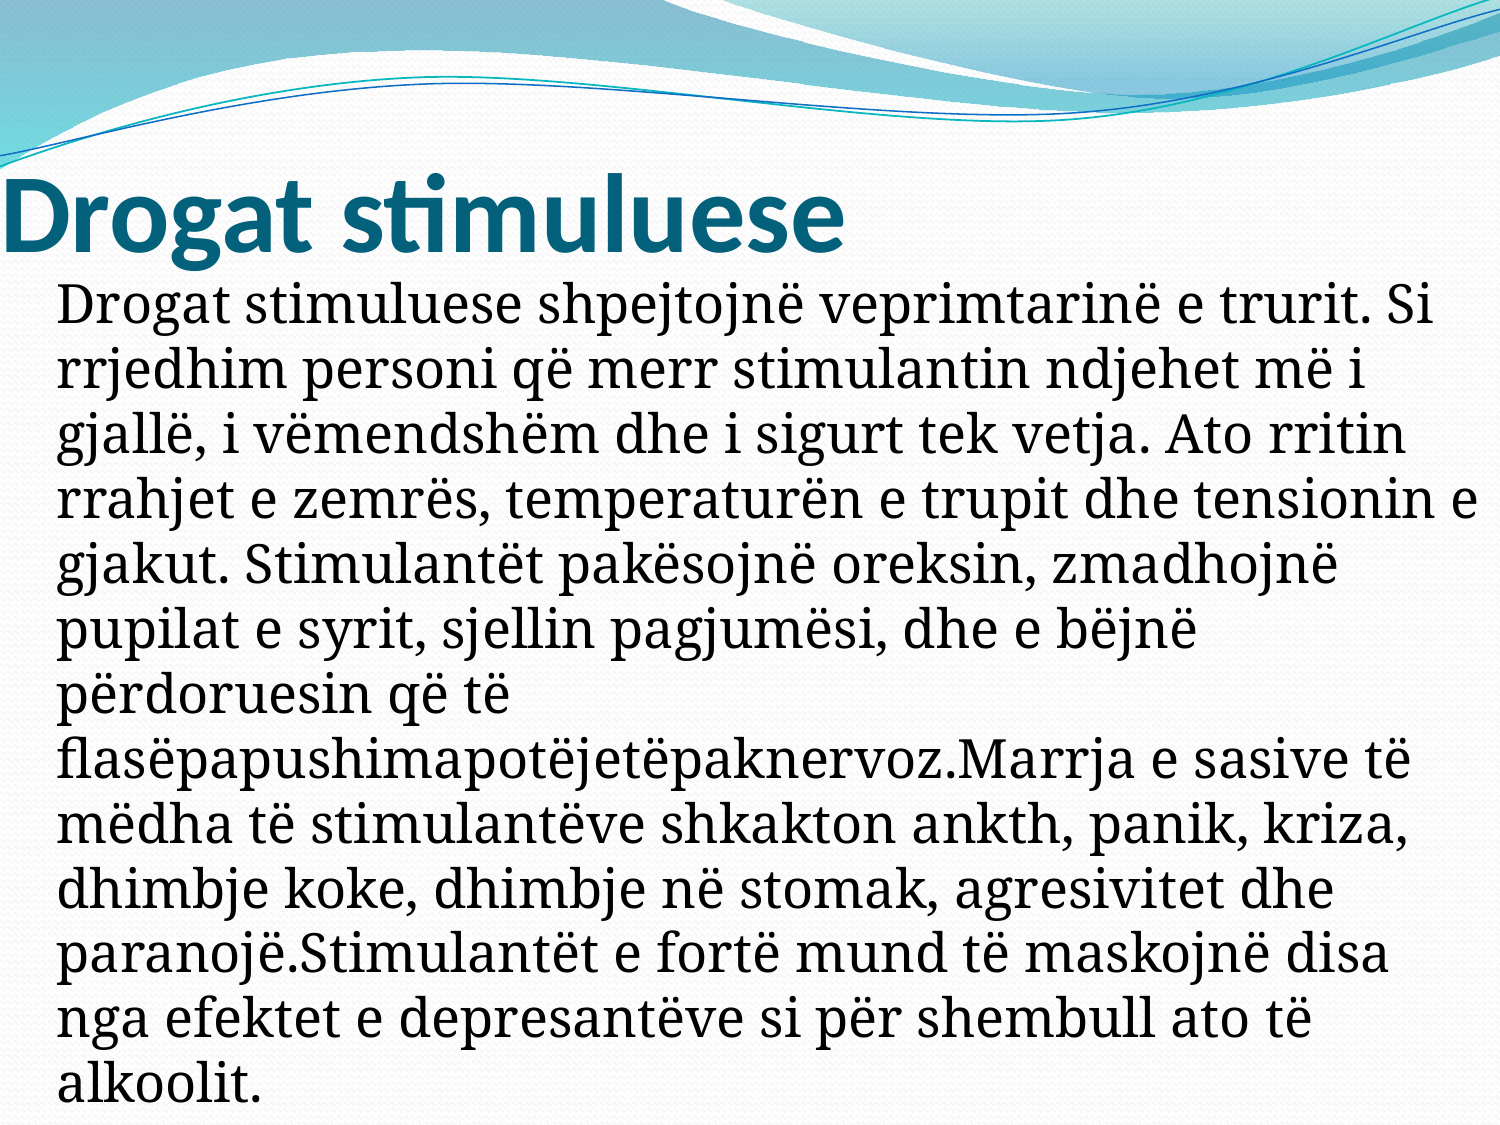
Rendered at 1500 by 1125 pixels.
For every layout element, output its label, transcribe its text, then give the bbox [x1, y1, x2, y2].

title Drogat stimuluese [0, 115, 1500, 262]
list Drogat stimuluese shpejtojnë veprimtarinë e trurit. Si rrjedhim personi që merr stimulantin ndjehet më i gjallë, i vëmendshëm dhe i sigurt tek vetja. Ato rritin rrahjet e zemrës, temperaturën e trupit dhe tensionin e gjakut. Stimulantët pakësojnë oreksin, zmadhojnë pupilat e syrit, sjellin pagjumësi, dhe e bëjnë përdoruesin që të flasëpapushimapotëjetëpaknervoz.Marrja e sasive të mëdha të stimulantëve shkakton ankth, panik, kriza, dhimbje koke, dhimbje në stomak, agresivitet dhe paranojë.Stimulantët e fortë mund të maskojnë disa nga efektet e depresantëve si për shembull ato të alkoolit. [0, 262, 1500, 1125]
